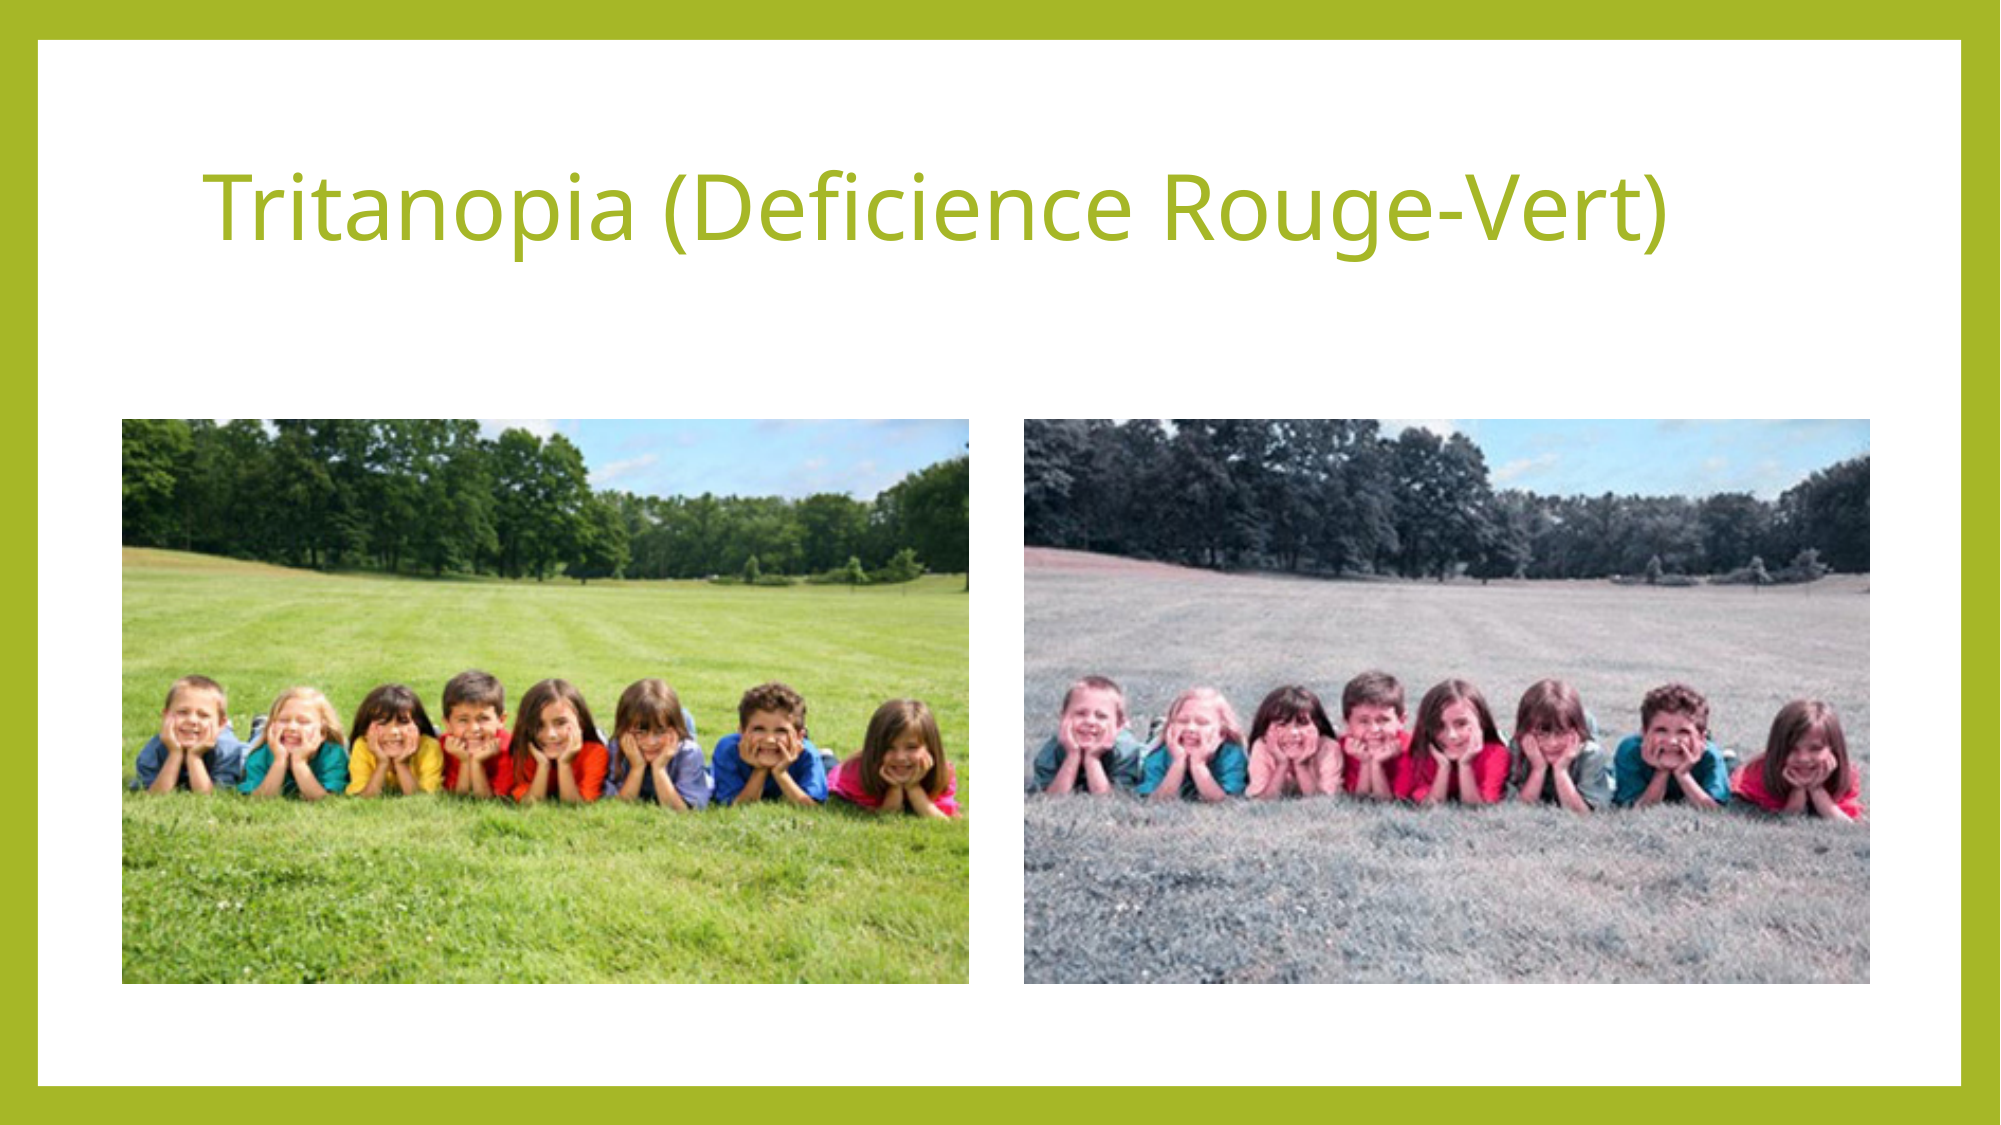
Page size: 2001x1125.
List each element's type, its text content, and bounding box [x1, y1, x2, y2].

title Tritanopia (Deficience Rouge-Vert) [187, 99, 1808, 323]
picture [122, 419, 969, 985]
picture [1024, 419, 1871, 985]
